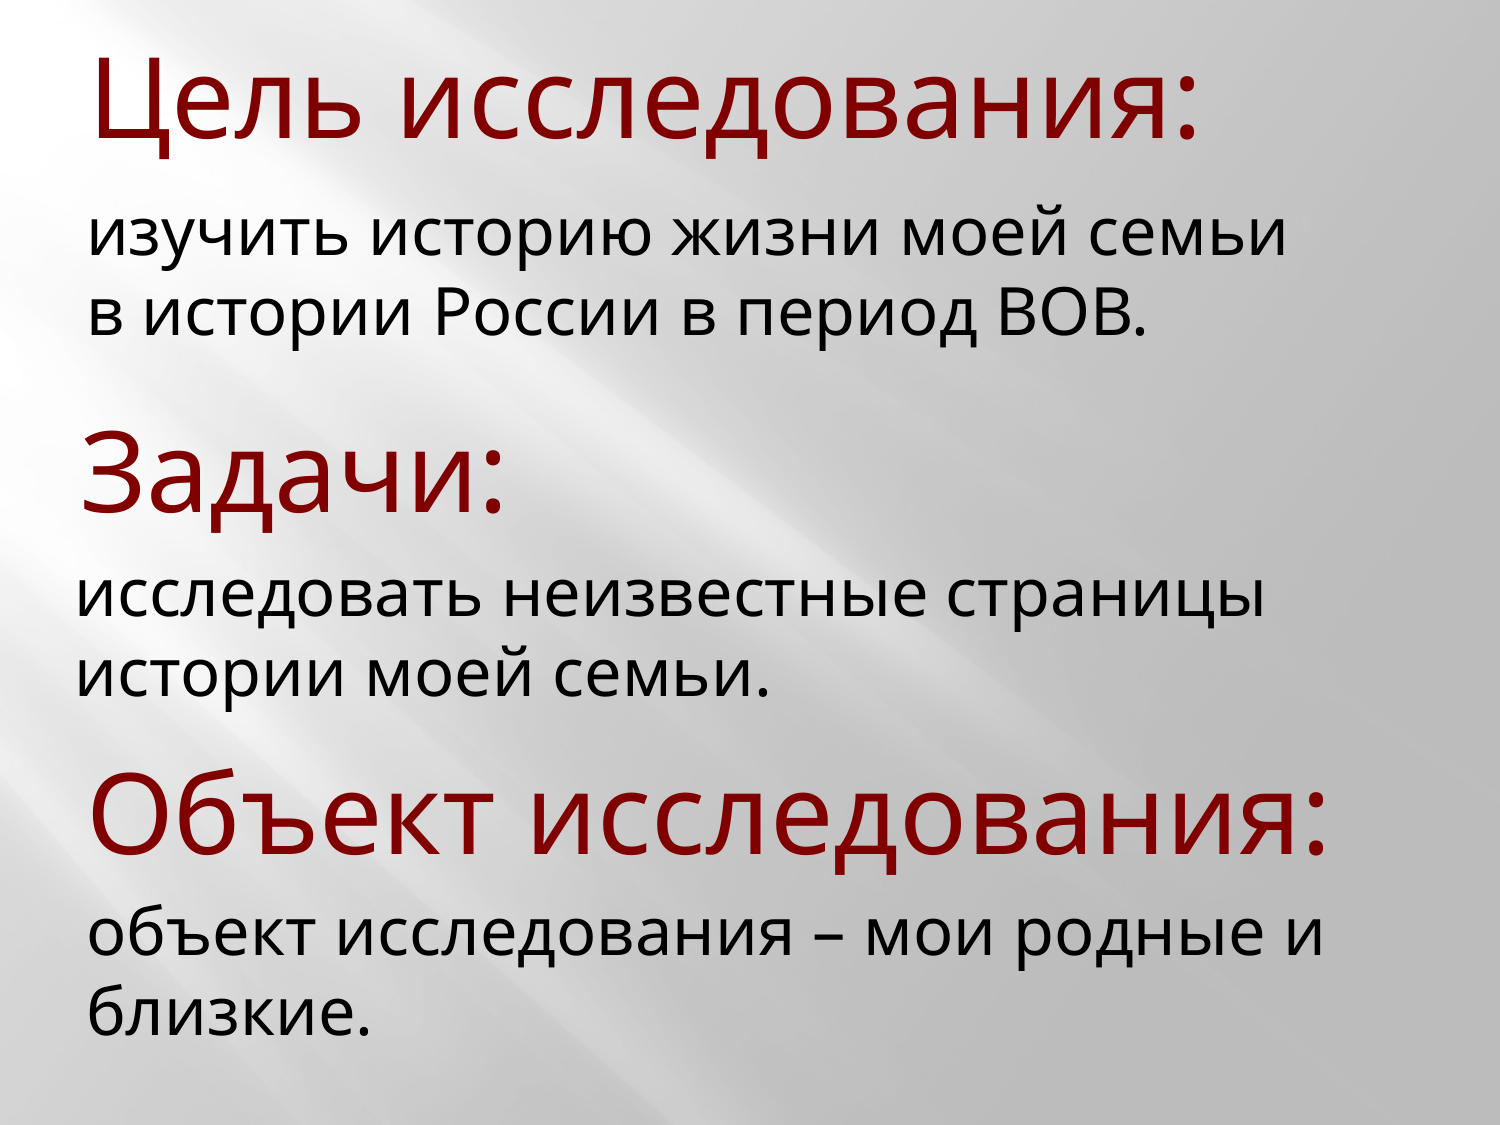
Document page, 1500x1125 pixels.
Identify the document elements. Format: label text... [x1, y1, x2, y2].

text_box исследовать неизвестные страницы истории моей семьи. [59, 542, 1359, 718]
text_box изучить историю жизни моей семьи в истории России в период ВОВ. [71, 181, 1324, 357]
text_box Объект исследования: [71, 716, 1422, 904]
text_box объект исследования – мои родные и близкие. [71, 904, 1359, 1057]
title Цель исследования: [73, 0, 1424, 188]
text_box Задачи: [65, 373, 1416, 561]
